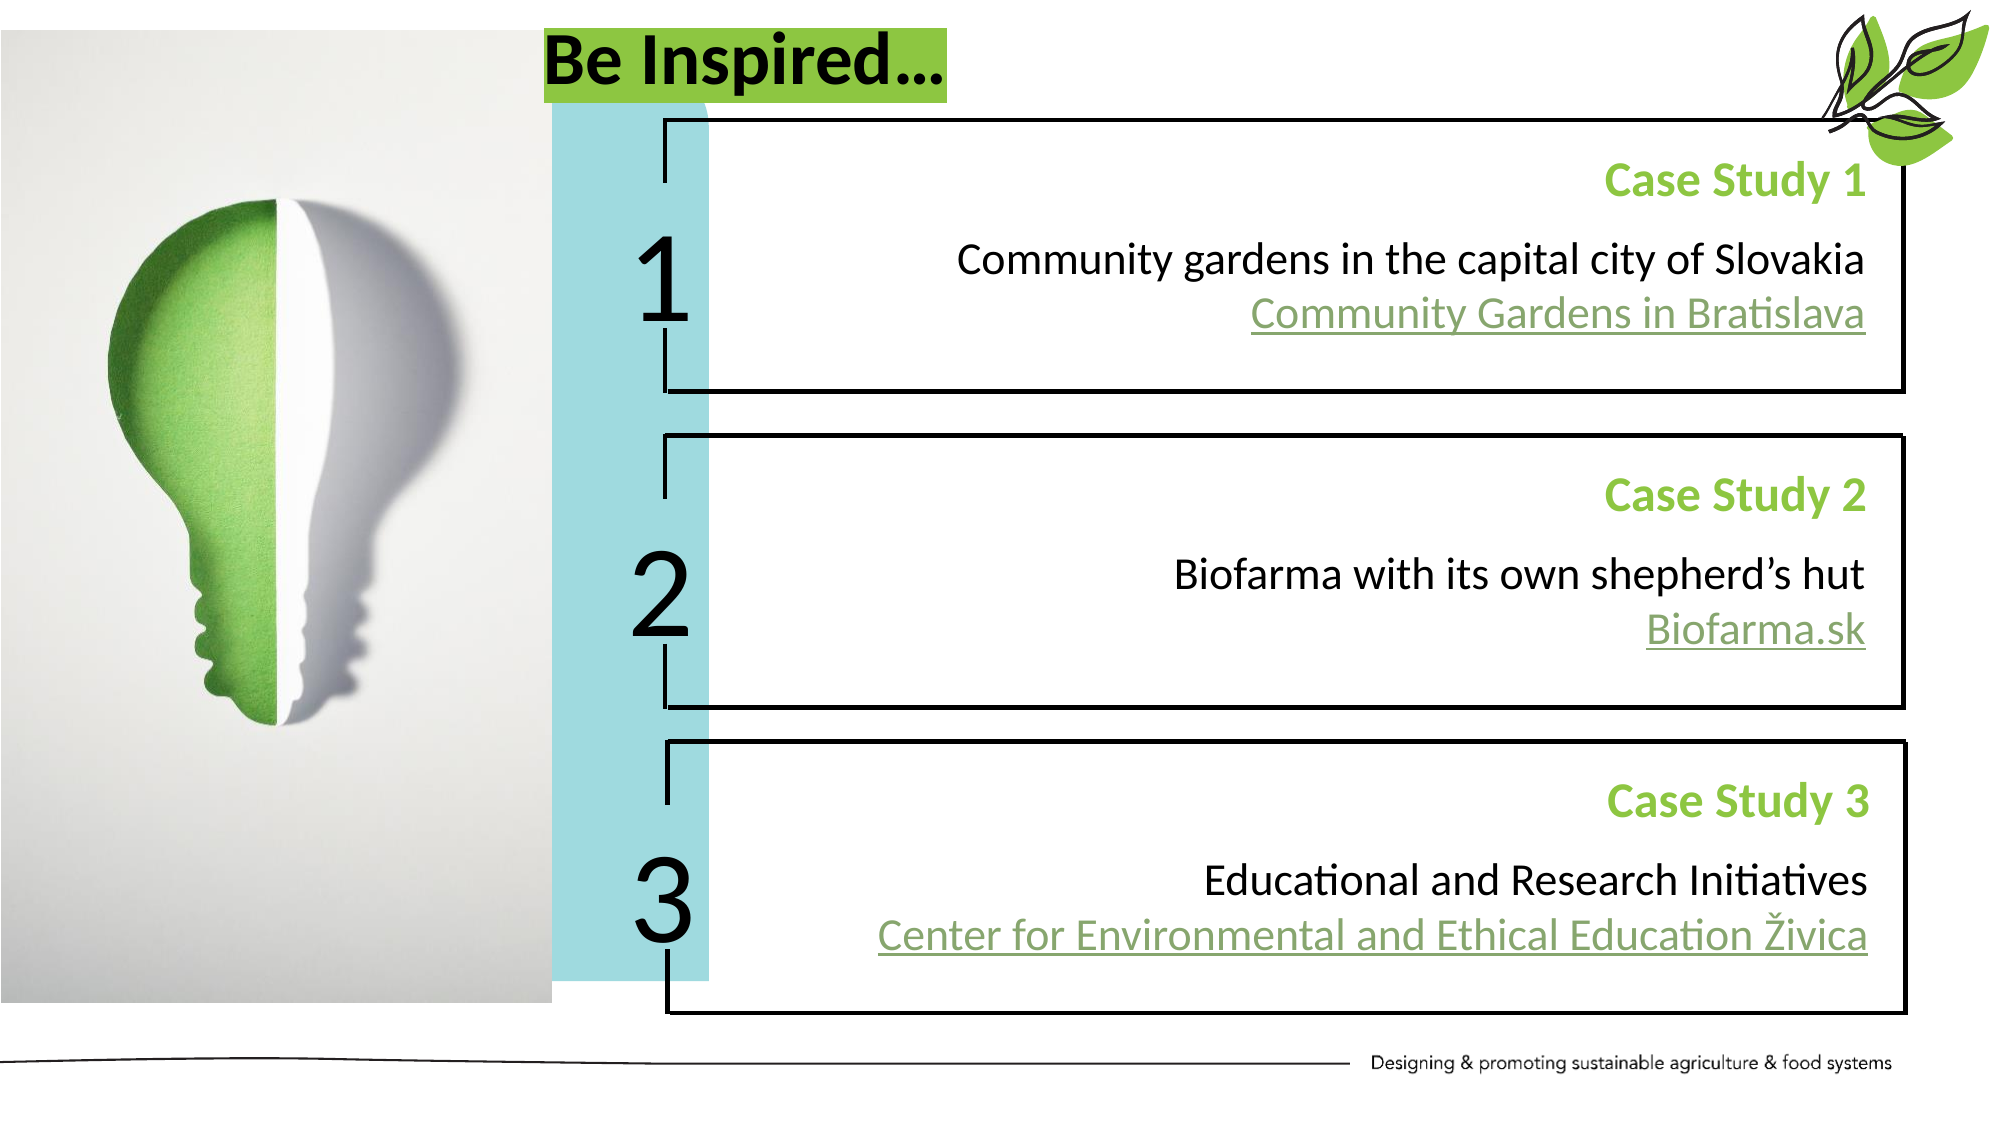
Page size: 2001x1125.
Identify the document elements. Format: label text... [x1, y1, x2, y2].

list Community gardens in the capital city of Slovakia Community Gardens in Bratislava [805, 220, 1881, 385]
list Case Study 2 [805, 454, 1883, 511]
list 3 [606, 788, 712, 945]
list Case Study 3 [808, 760, 1885, 816]
list 2 [603, 482, 709, 640]
list Case Study 1 [805, 138, 1883, 195]
text_box Be Inspired… [455, 0, 962, 82]
picture [1332, 1045, 1914, 1088]
list Educational and Research Initiatives Center for Environmental and Ethical Education Živica [766, 841, 1884, 1006]
list 1 [603, 166, 709, 324]
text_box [1830, 0, 1988, 175]
picture [0, 30, 552, 1003]
list Biofarma with its own shepherd’s hut Biofarma.sk [805, 536, 1881, 701]
